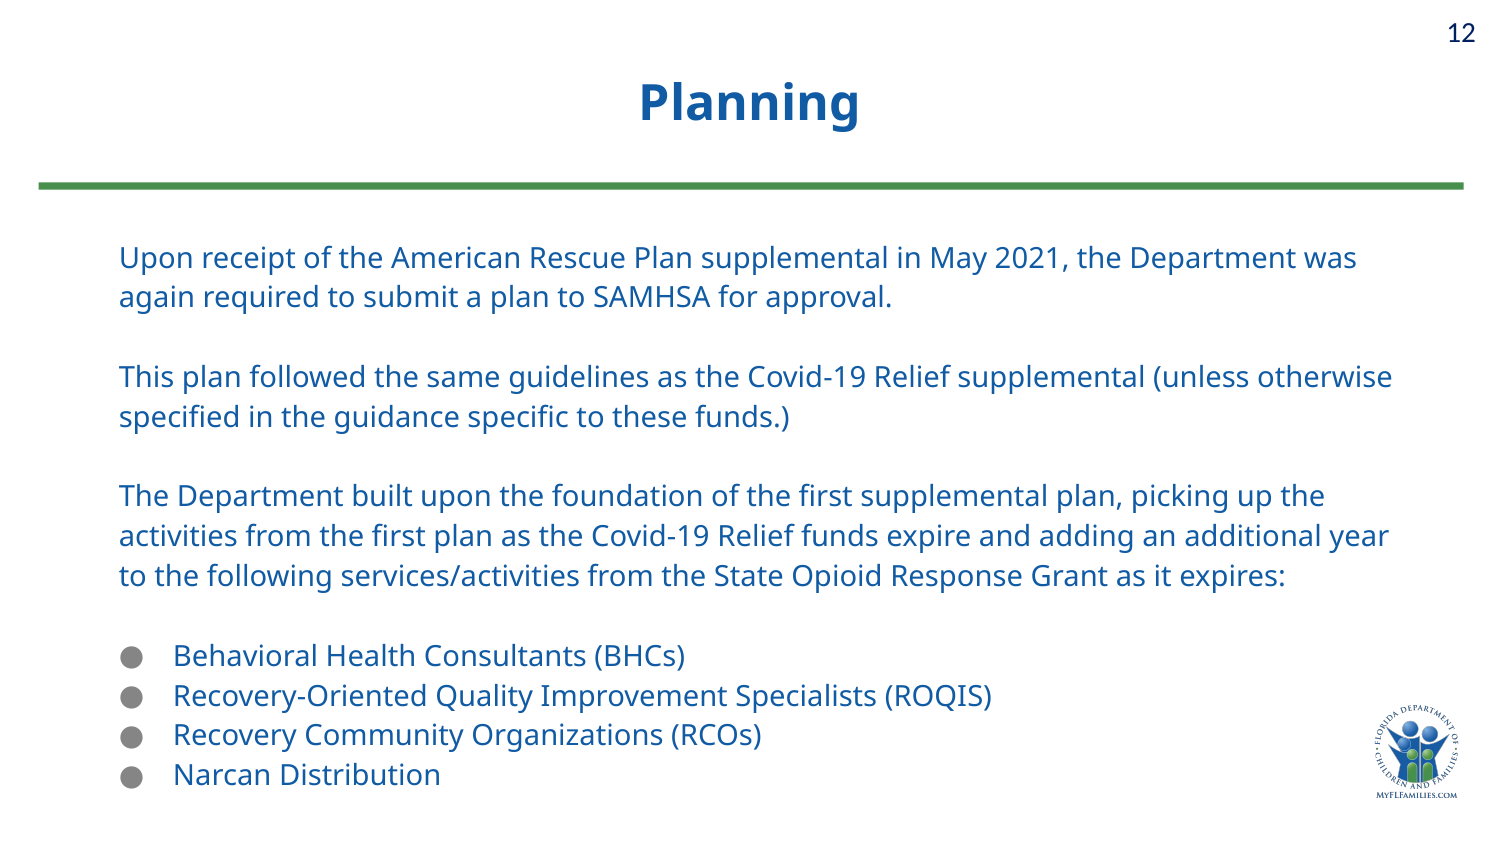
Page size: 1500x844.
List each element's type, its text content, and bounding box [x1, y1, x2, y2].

picture [1369, 704, 1464, 799]
title Planning [130, 55, 1370, 169]
text_box 12 [1428, 0, 1491, 56]
list Upon receipt of the American Rescue Plan supplemental in May 2021, the Department was again required to submit a plan to SAMHSA for approval. This plan followed the same guidelines as the Covid-19 Relief supplemental (unless otherwise specified in the guidance specific to these funds.) The Department built upon the foundation of the first supplemental plan, picking up the activities from the first plan as the Covid-19 Relief funds expire and adding an additional year to the following services/activities from the State Opioid Response Grant as it expires: Behavioral Health Consultants (BHCs) Recovery-Oriented Quality Improvement Specialists (ROQIS) Recovery Community Organizations (RCOs) Narcan Distribution [82, 219, 1418, 662]
